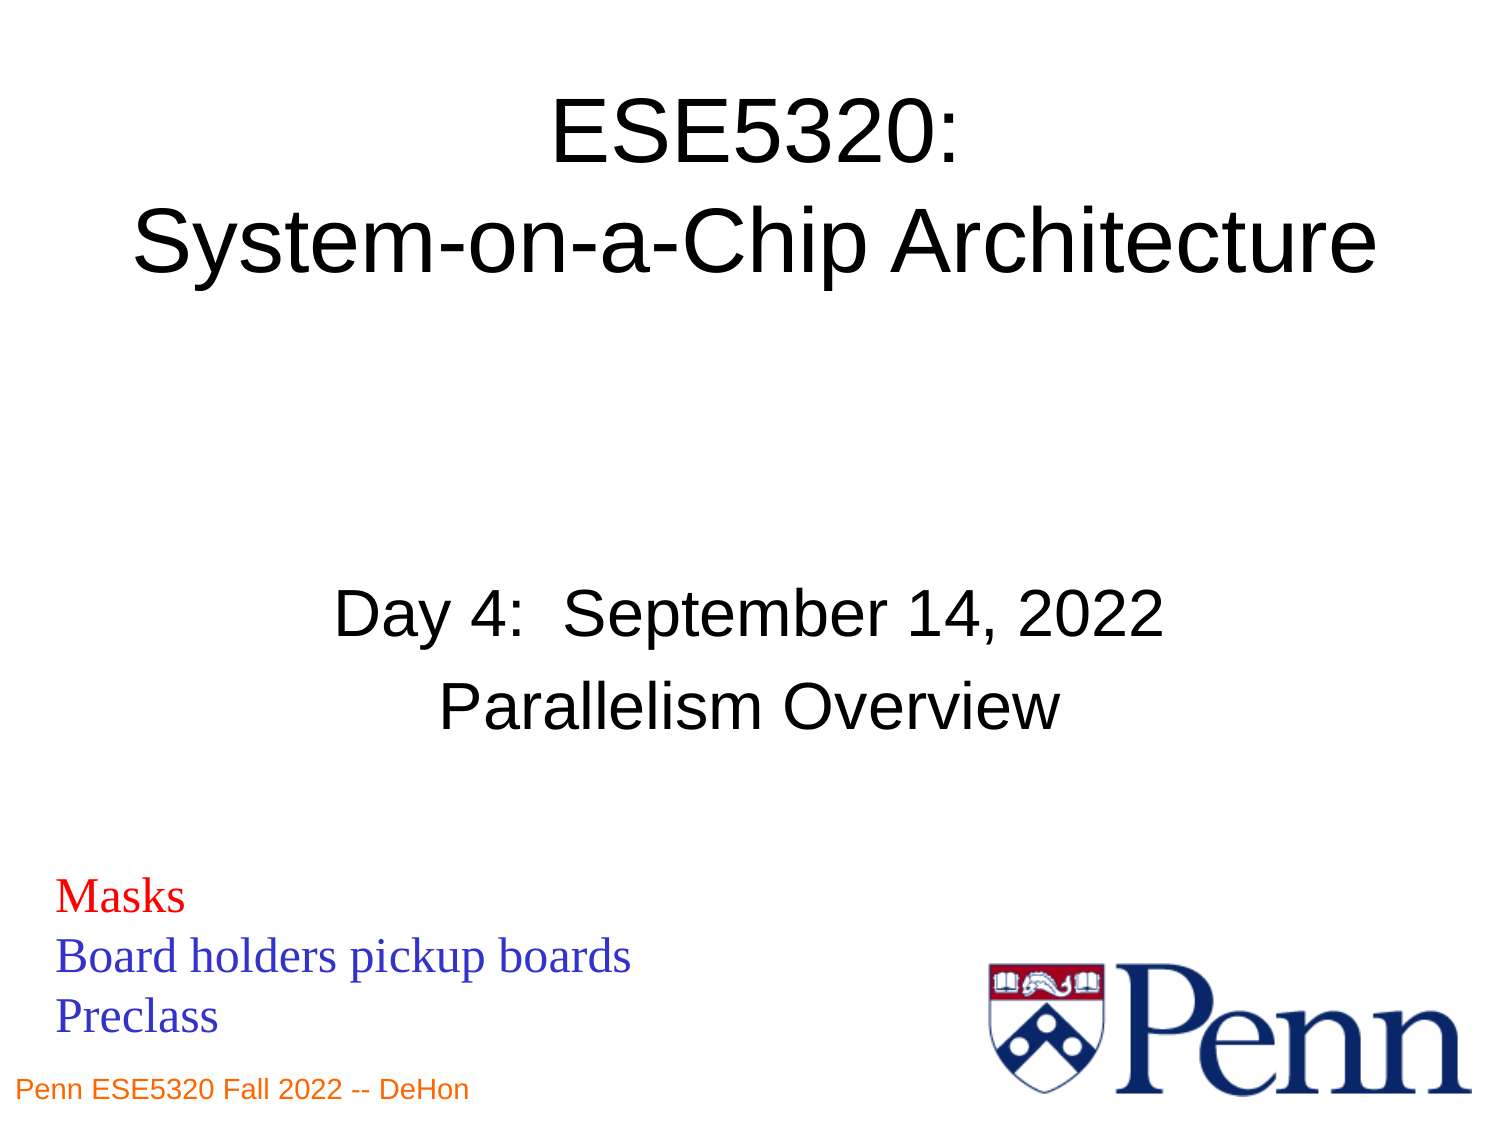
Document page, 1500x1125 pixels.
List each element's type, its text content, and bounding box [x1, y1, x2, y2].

title ESE5320: System-on-a-Chip Architecture [99, 87, 1413, 276]
text_box Masks Board holders pickup boards Preclass [40, 854, 648, 1050]
subtitle Day 4: September 14, 2022 Parallelism Overview [224, 562, 1276, 851]
slide_number Penn ESE5320 Fall 2022 -- DeHon [0, 1062, 688, 1125]
picture [987, 962, 1473, 1098]
